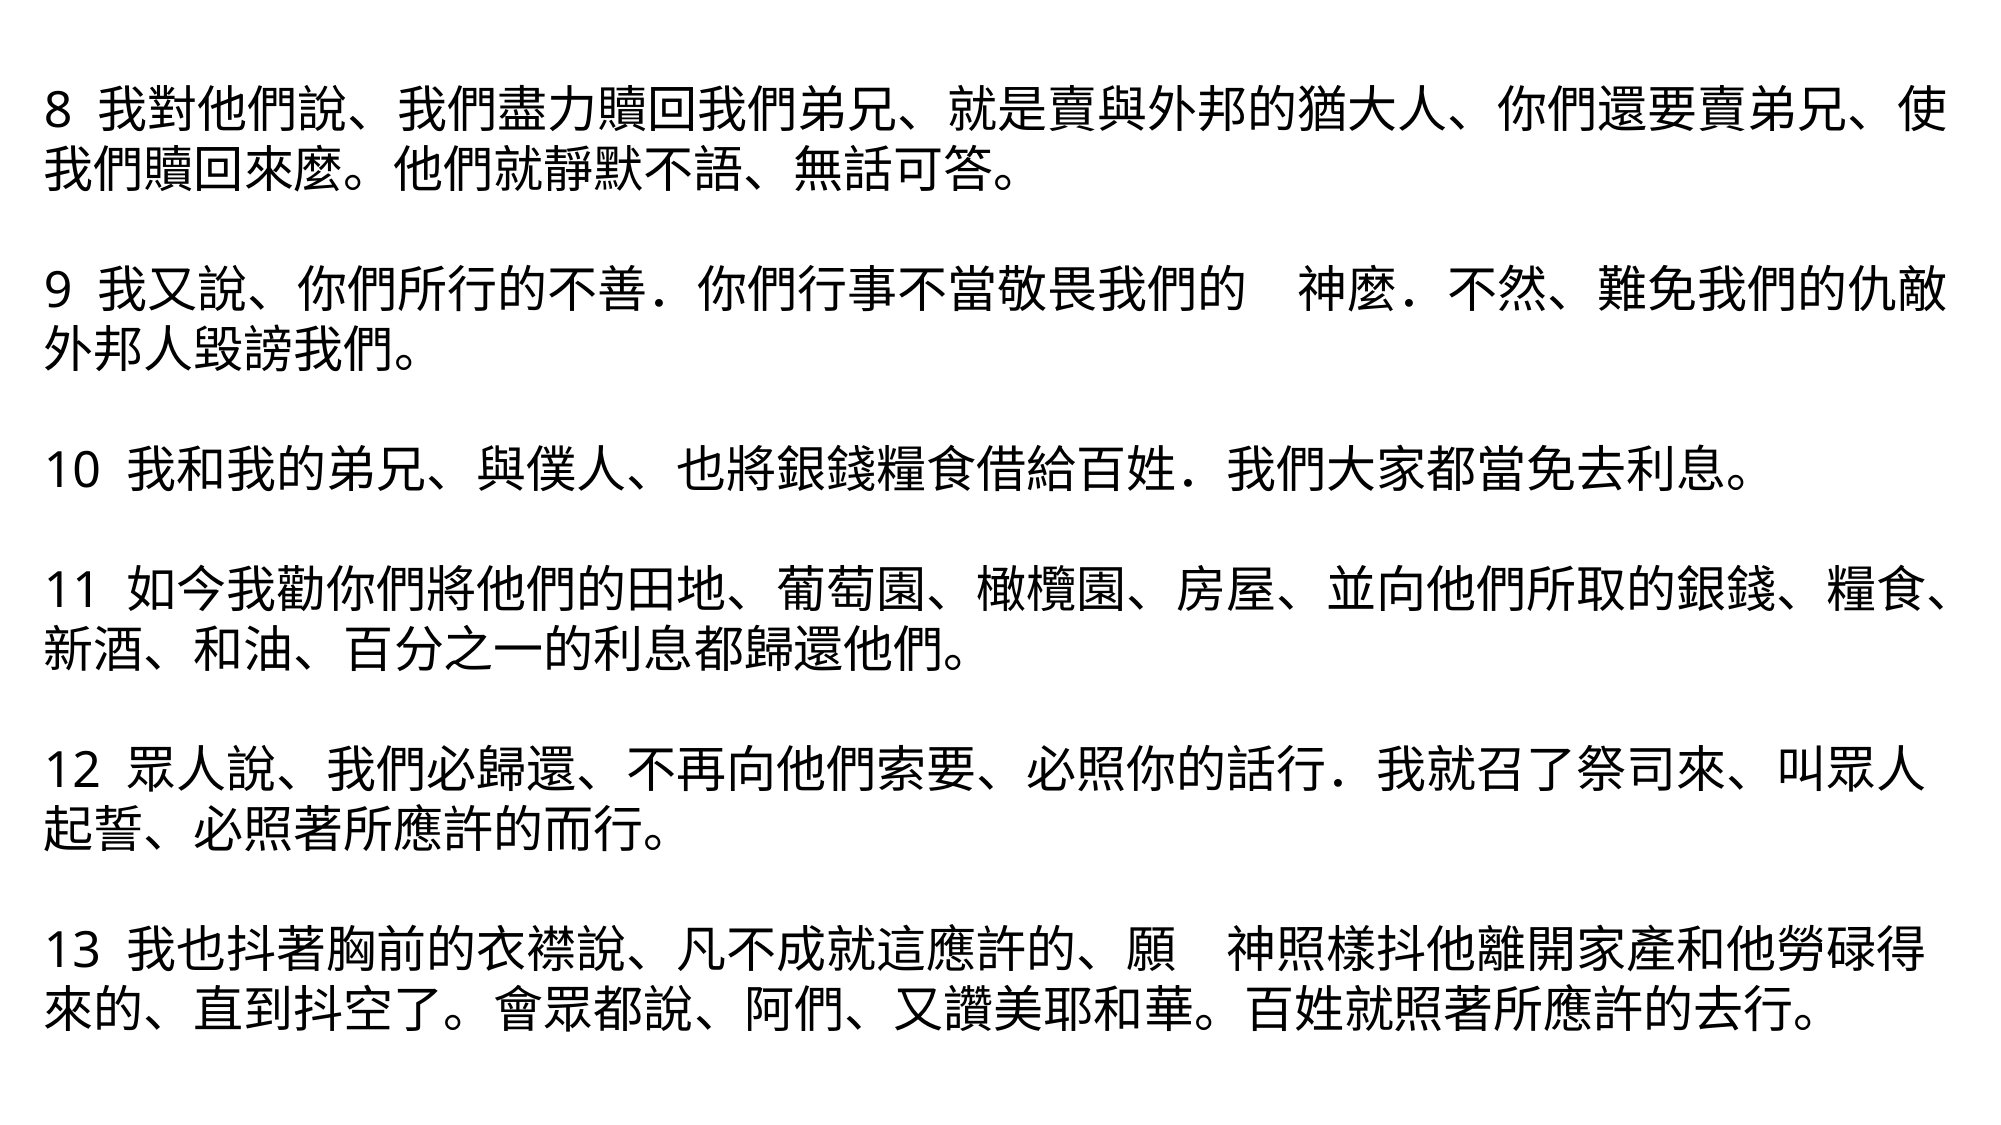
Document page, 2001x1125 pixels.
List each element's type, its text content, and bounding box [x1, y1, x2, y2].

text_box 8 我對他們說、我們盡力贖回我們弟兄、就是賣與外邦的猶大人、你們還要賣弟兄、使我們贖回來麼。他們就靜默不語、無話可答。 9 我又說、你們所行的不善．你們行事不當敬畏我們的 神麼．不然、難免我們的仇敵外邦人毀謗我們。 10 我和我的弟兄、與僕人、也將銀錢糧食借給百姓．我們大家都當免去利息。 11 如今我勸你們將他們的田地、葡萄園、橄欖園、房屋、並向他們所取的銀錢、糧食、新酒、和油、百分之一的利息都歸還他們。 12 眾人說、我們必歸還、不再向他們索要、必照你的話行．我就召了祭司來、叫眾人起誓、必照著所應許的而行。 13 我也抖著胸前的衣襟說、凡不成就這應許的、願 神照樣抖他離開家產和他勞碌得來的、直到抖空了。會眾都說、阿們、又讚美耶和華。百姓就照著所應許的去行。 [29, 70, 1971, 1045]
